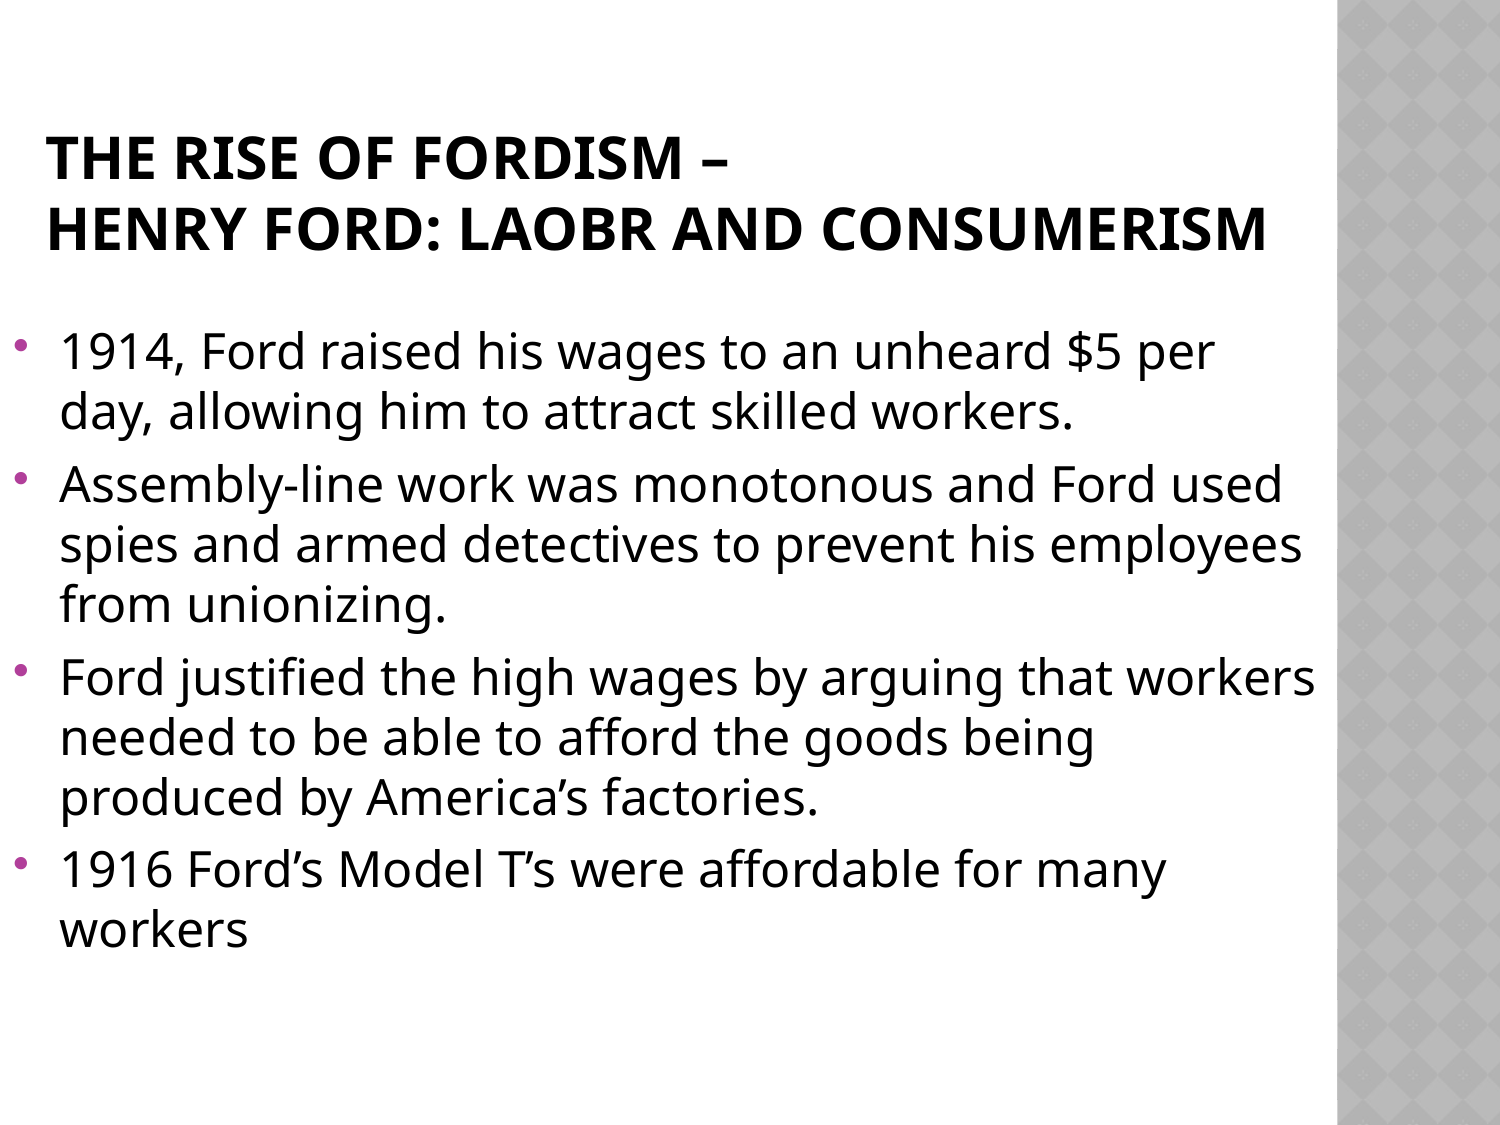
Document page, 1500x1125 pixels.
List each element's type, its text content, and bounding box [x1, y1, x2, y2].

title The Rise of Fordism – HENRY FORD: LAOBR AND CONSUMERISM [37, 62, 1325, 263]
list 1914, Ford raised his wages to an unheard $5 per day, allowing him to attract skilled workers. Assembly-line work was monotonous and Ford used spies and armed detectives to prevent his employees from unionizing. Ford justified the high wages by arguing that workers needed to be able to afford the goods being produced by America’s factories. 1916 Ford’s Model T’s were affordable for many workers [0, 312, 1338, 1125]
